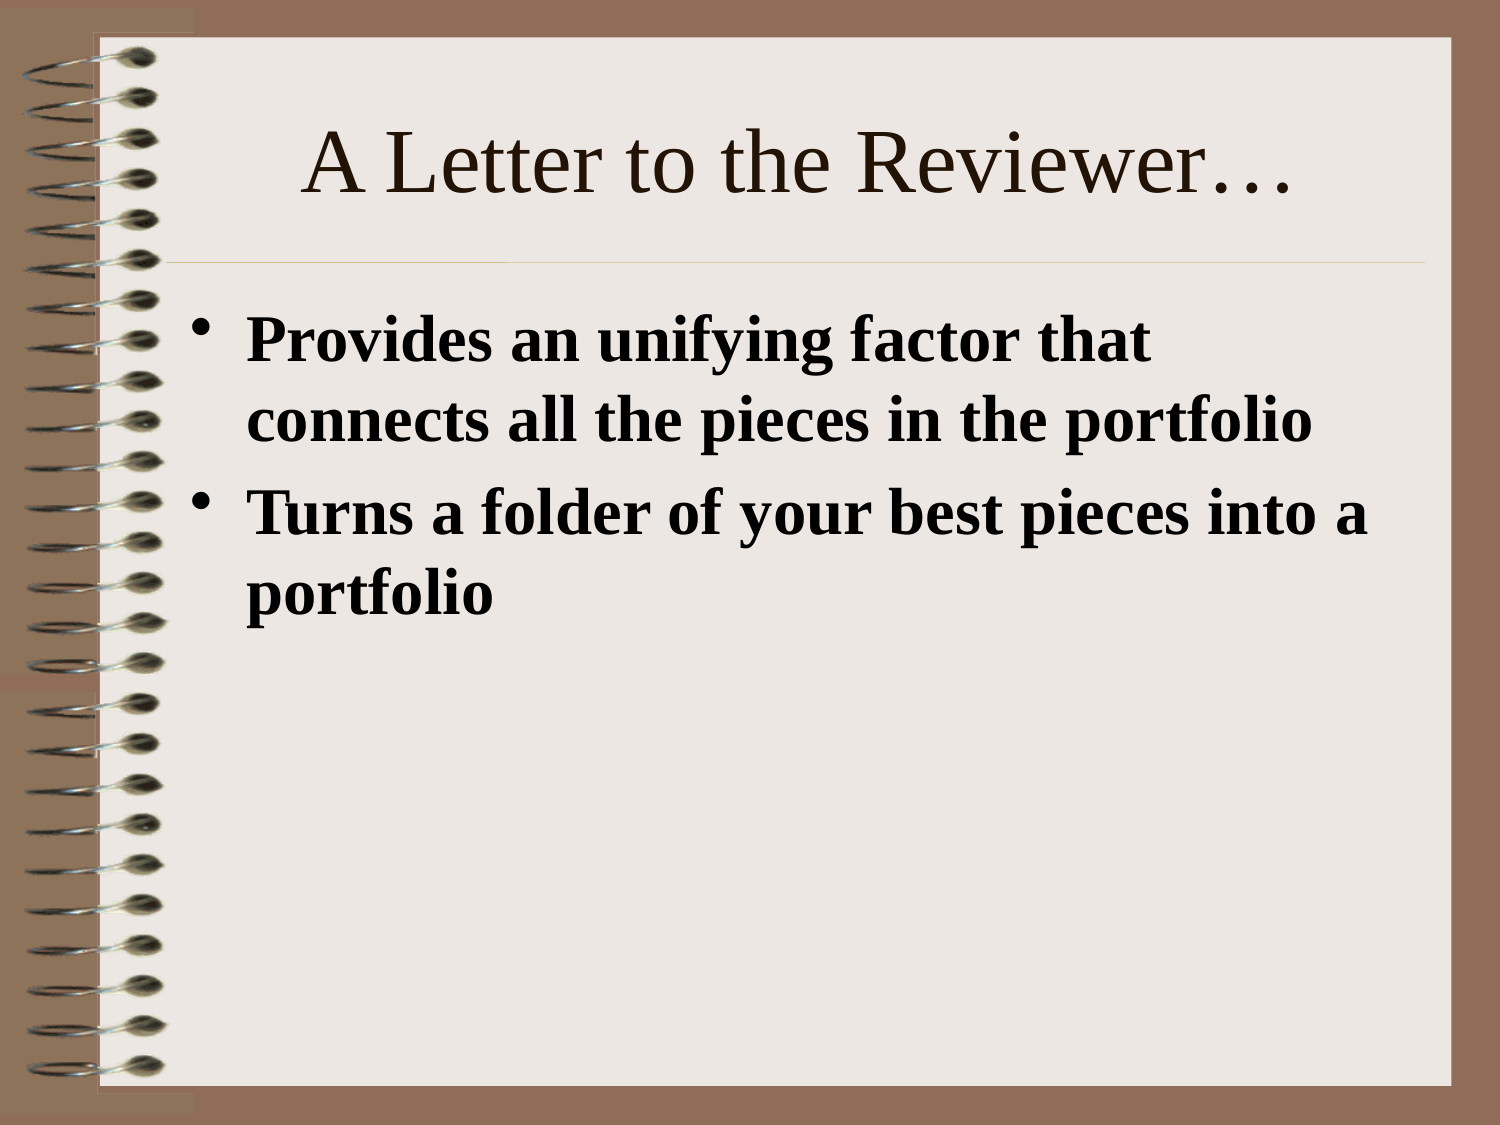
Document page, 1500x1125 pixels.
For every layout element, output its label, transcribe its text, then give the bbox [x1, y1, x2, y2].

list Provides an unifying factor that connects all the pieces in the portfolio Turns a folder of your best pieces into a portfolio [174, 287, 1425, 963]
picture [0, 8, 194, 674]
picture [0, 692, 194, 1115]
title A Letter to the Reviewer… [174, 62, 1425, 250]
